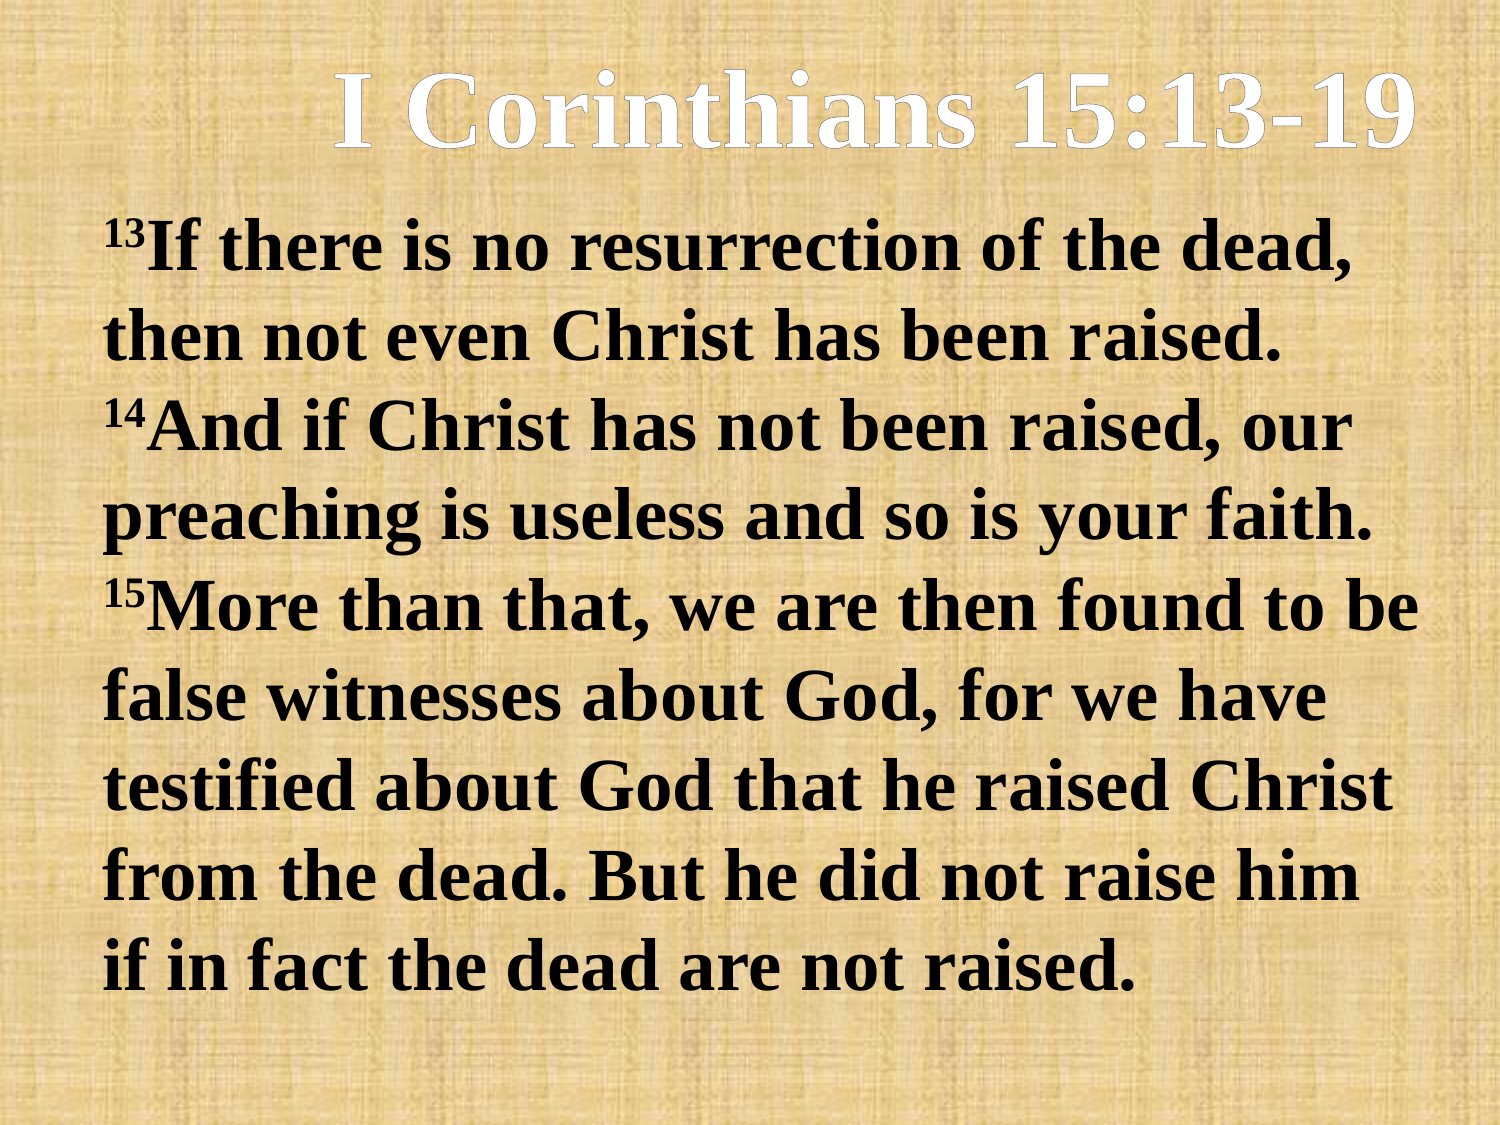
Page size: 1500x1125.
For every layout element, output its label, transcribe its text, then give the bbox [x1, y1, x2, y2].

list 13If there is no resurrection of the dead, then not even Christ has been raised. 14And if Christ has not been raised, our preaching is useless and so is your faith. 15More than that, we are then found to be false witnesses about God, for we have testified about God that he raised Christ from the dead. But he did not raise him if in fact the dead are not raised. [87, 187, 1438, 1125]
picture [0, 0, 1500, 1125]
title I Corinthians 15:13-19 [312, 37, 1438, 168]
